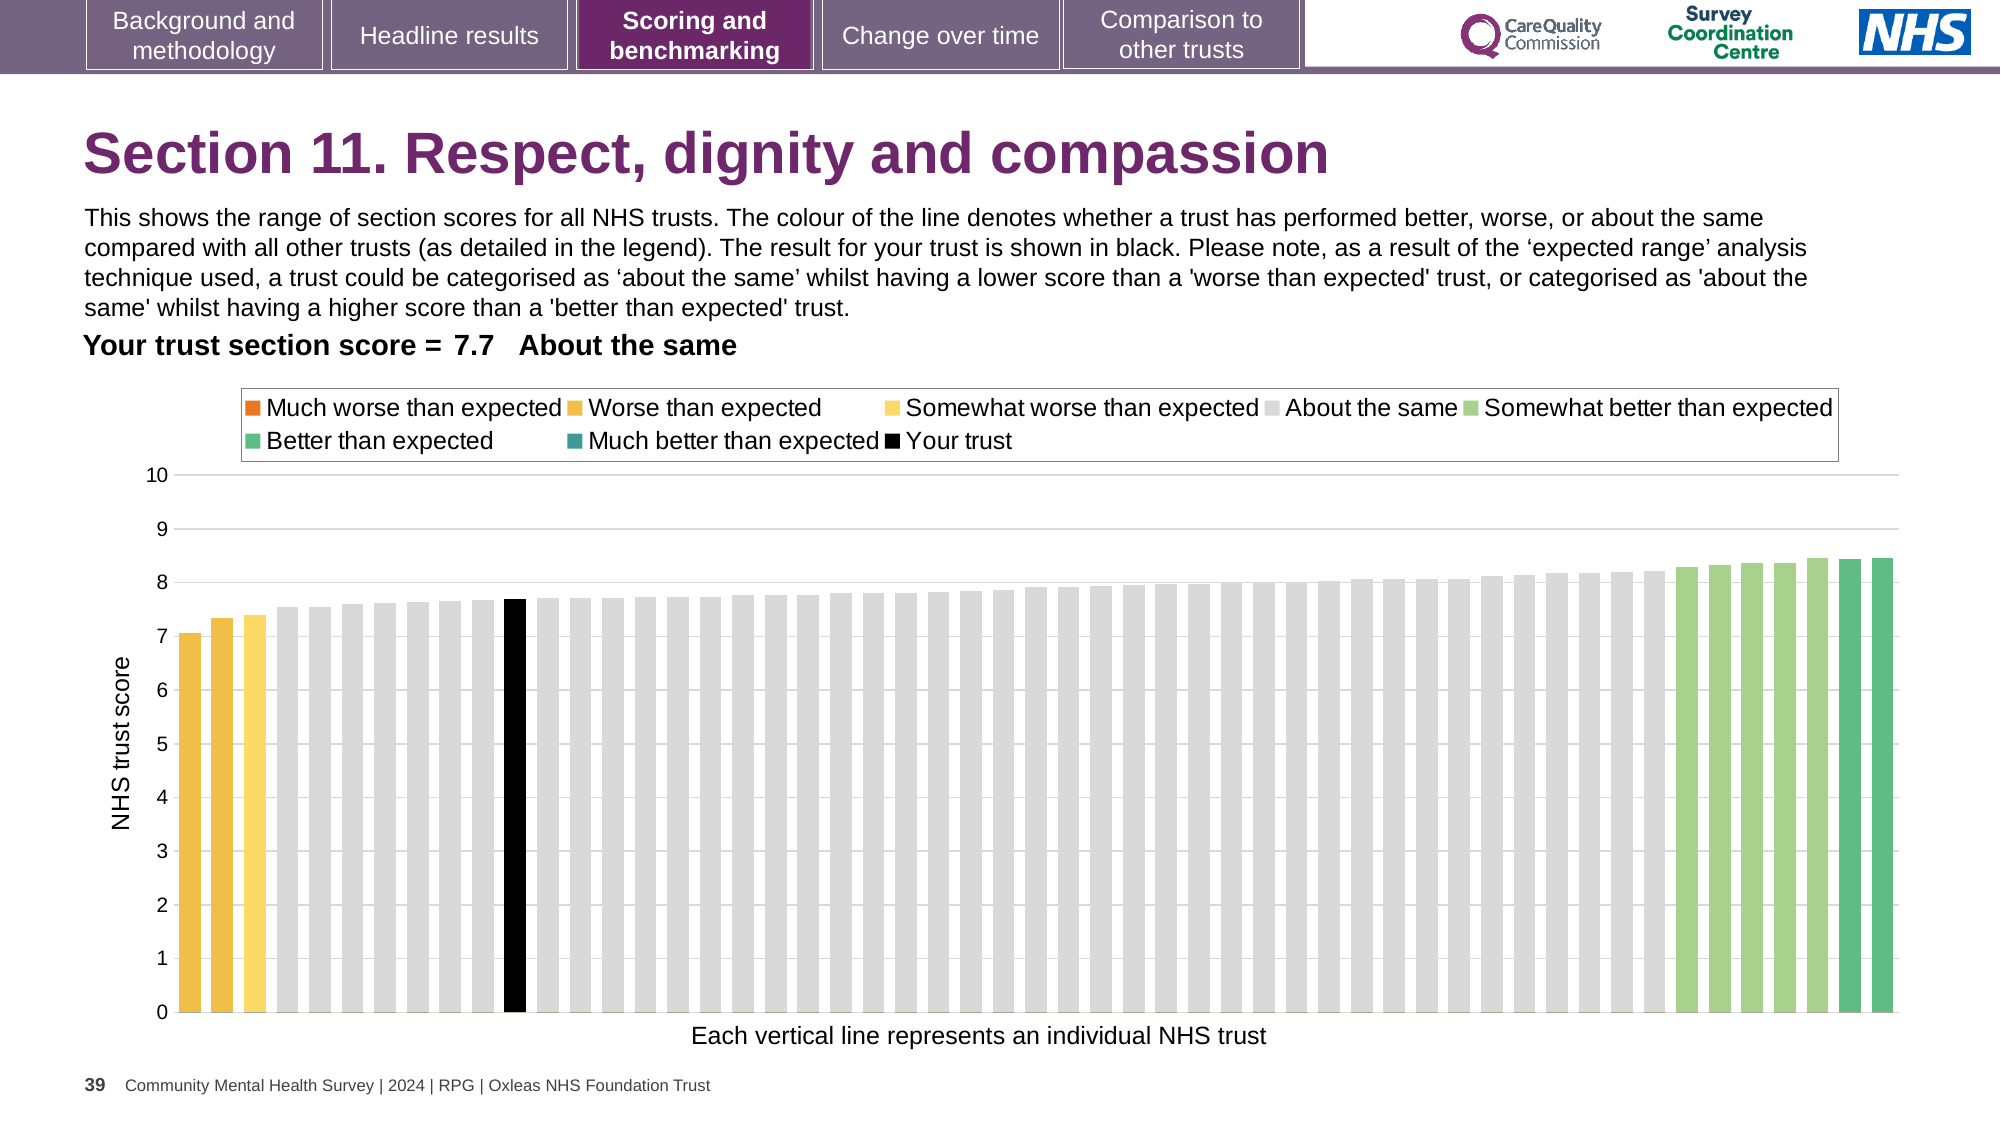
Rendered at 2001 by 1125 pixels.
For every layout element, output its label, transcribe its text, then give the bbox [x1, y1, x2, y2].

text_box This shows the range of section scores for all NHS trusts. The colour of the line denotes whether a trust has performed better, worse, or about the same compared with all other trusts (as detailed in the legend). The result for your trust is shown in black. Please note, as a result of the ‘expected range’ analysis technique used, a trust could be categorised as ‘about the same’ whilst having a lower score than a 'worse than expected' trust, or categorised as 'about the same' whilst having a higher score than a 'better than expected' trust. [69, 194, 1890, 329]
text_box Each vertical line represents an individual NHS trust [676, 1036, 1283, 1058]
title Section 11. Respect, dignity and compassion [68, 100, 1942, 209]
picture [1859, 9, 1971, 55]
picture [1666, 3, 1794, 61]
table_header Your trust section score = [53, 323, 448, 370]
chart [99, 369, 1923, 1036]
table_header 7.7 [448, 323, 518, 369]
picture [1460, 13, 1602, 59]
text_box 39 [84, 1065, 122, 1125]
table_header About the same [518, 323, 1807, 369]
